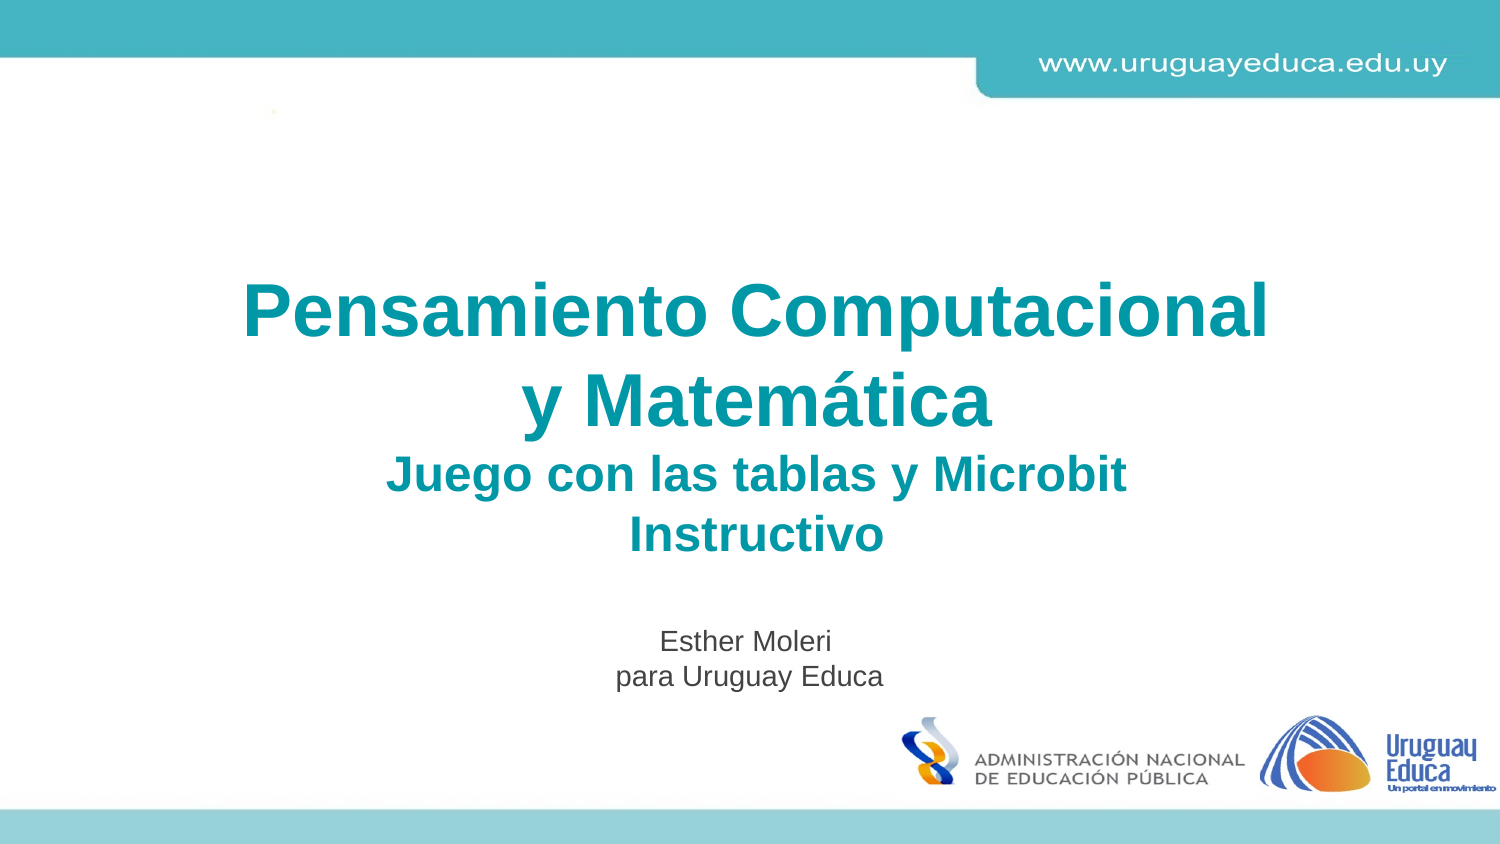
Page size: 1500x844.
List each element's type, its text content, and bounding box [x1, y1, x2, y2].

text_box Esther Moleri para Uruguay Educa [267, 607, 1233, 738]
text_box Pensamiento Computacional y Matemática Juego con las tablas y Microbit Instructivo [224, 267, 1290, 577]
picture [0, 0, 1500, 844]
